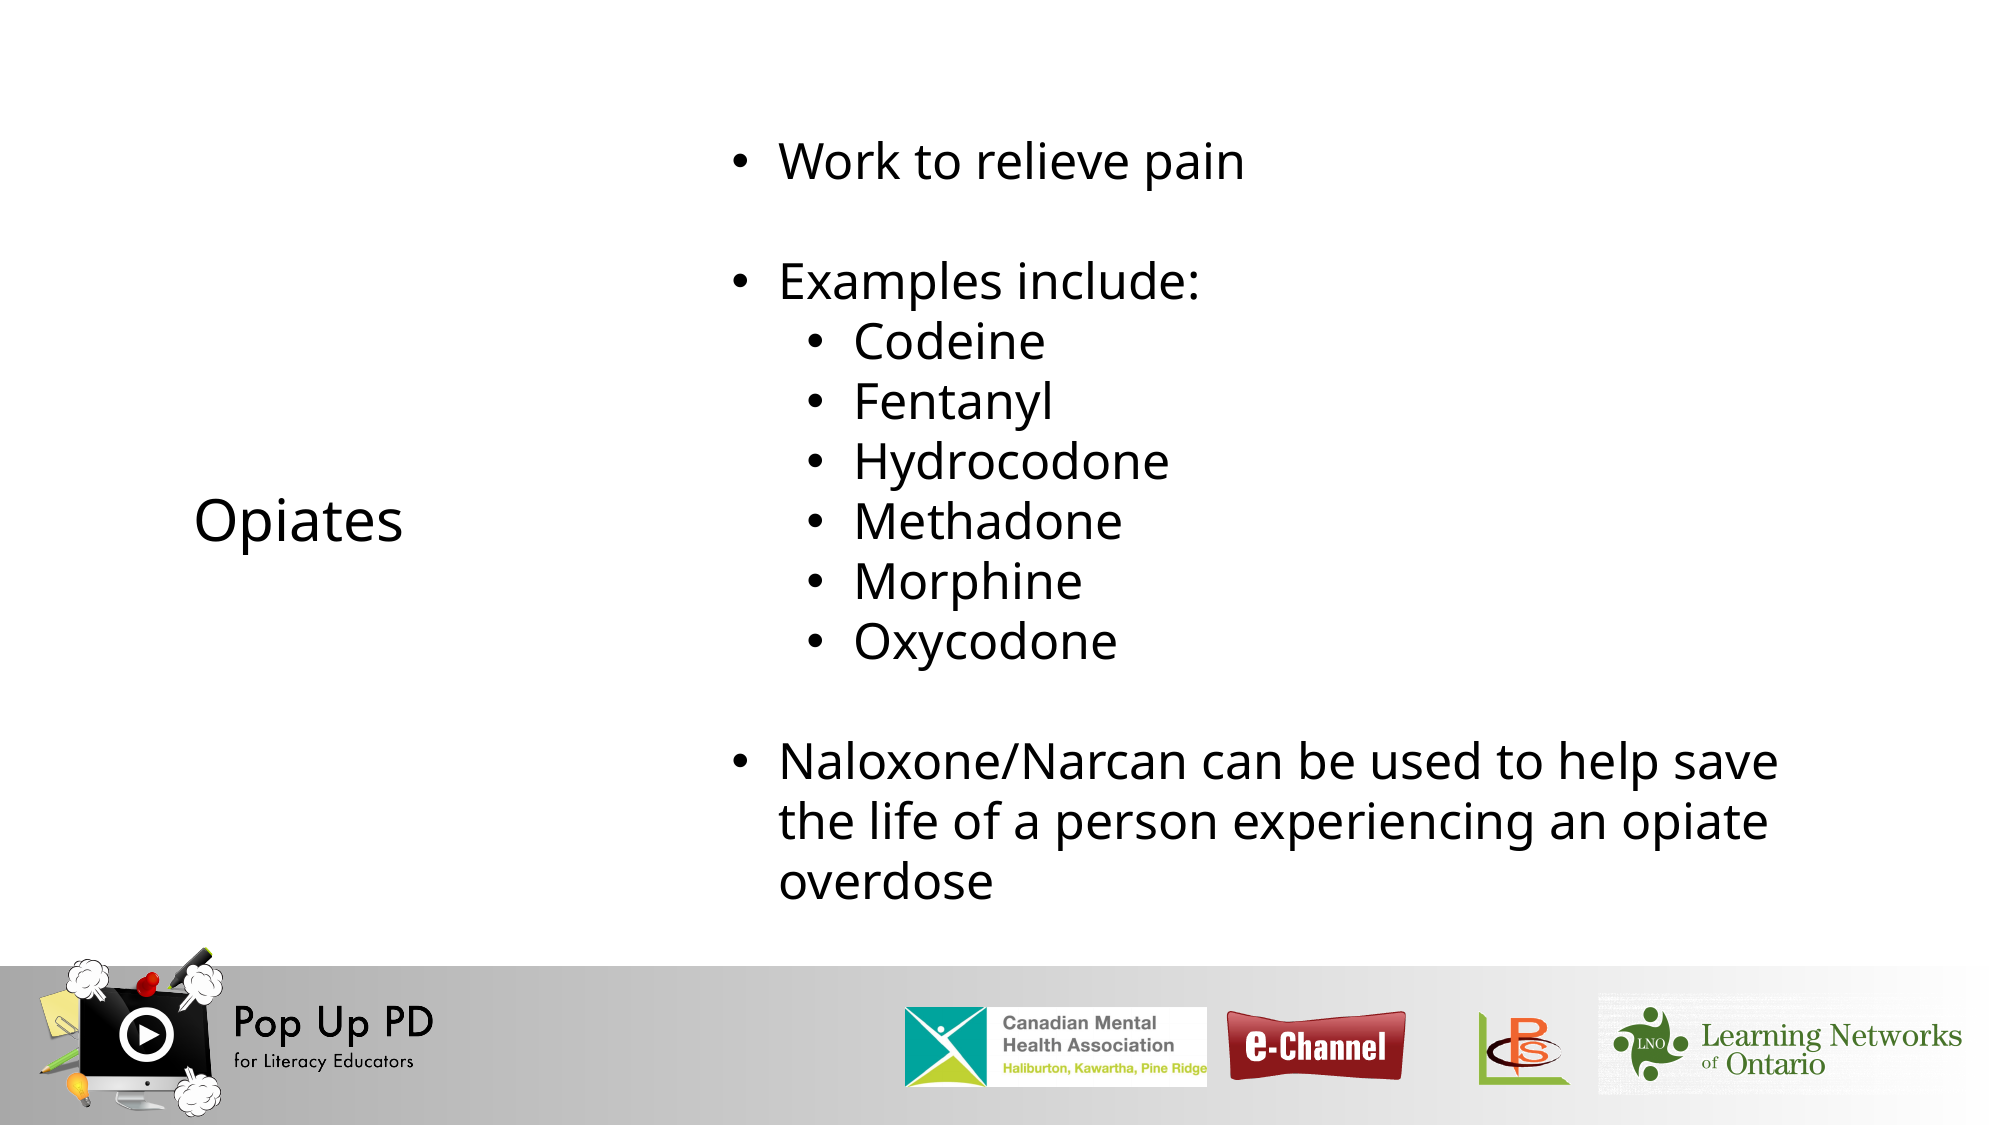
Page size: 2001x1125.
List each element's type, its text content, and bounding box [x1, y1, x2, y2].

text_box Work to relieve pain Examples include: Codeine Fentanyl Hydrocodone Methadone Morphine Oxycodone Naloxone/Narcan can be used to help save the life of a person experiencing an opiate overdose [716, 122, 1854, 958]
picture [0, 940, 467, 1125]
picture [1226, 1011, 1406, 1085]
text_box [153, 104, 653, 892]
picture [904, 1007, 1207, 1087]
picture [1598, 993, 1978, 1095]
picture [1469, 999, 1575, 1091]
text_box Opiates [178, 129, 678, 917]
